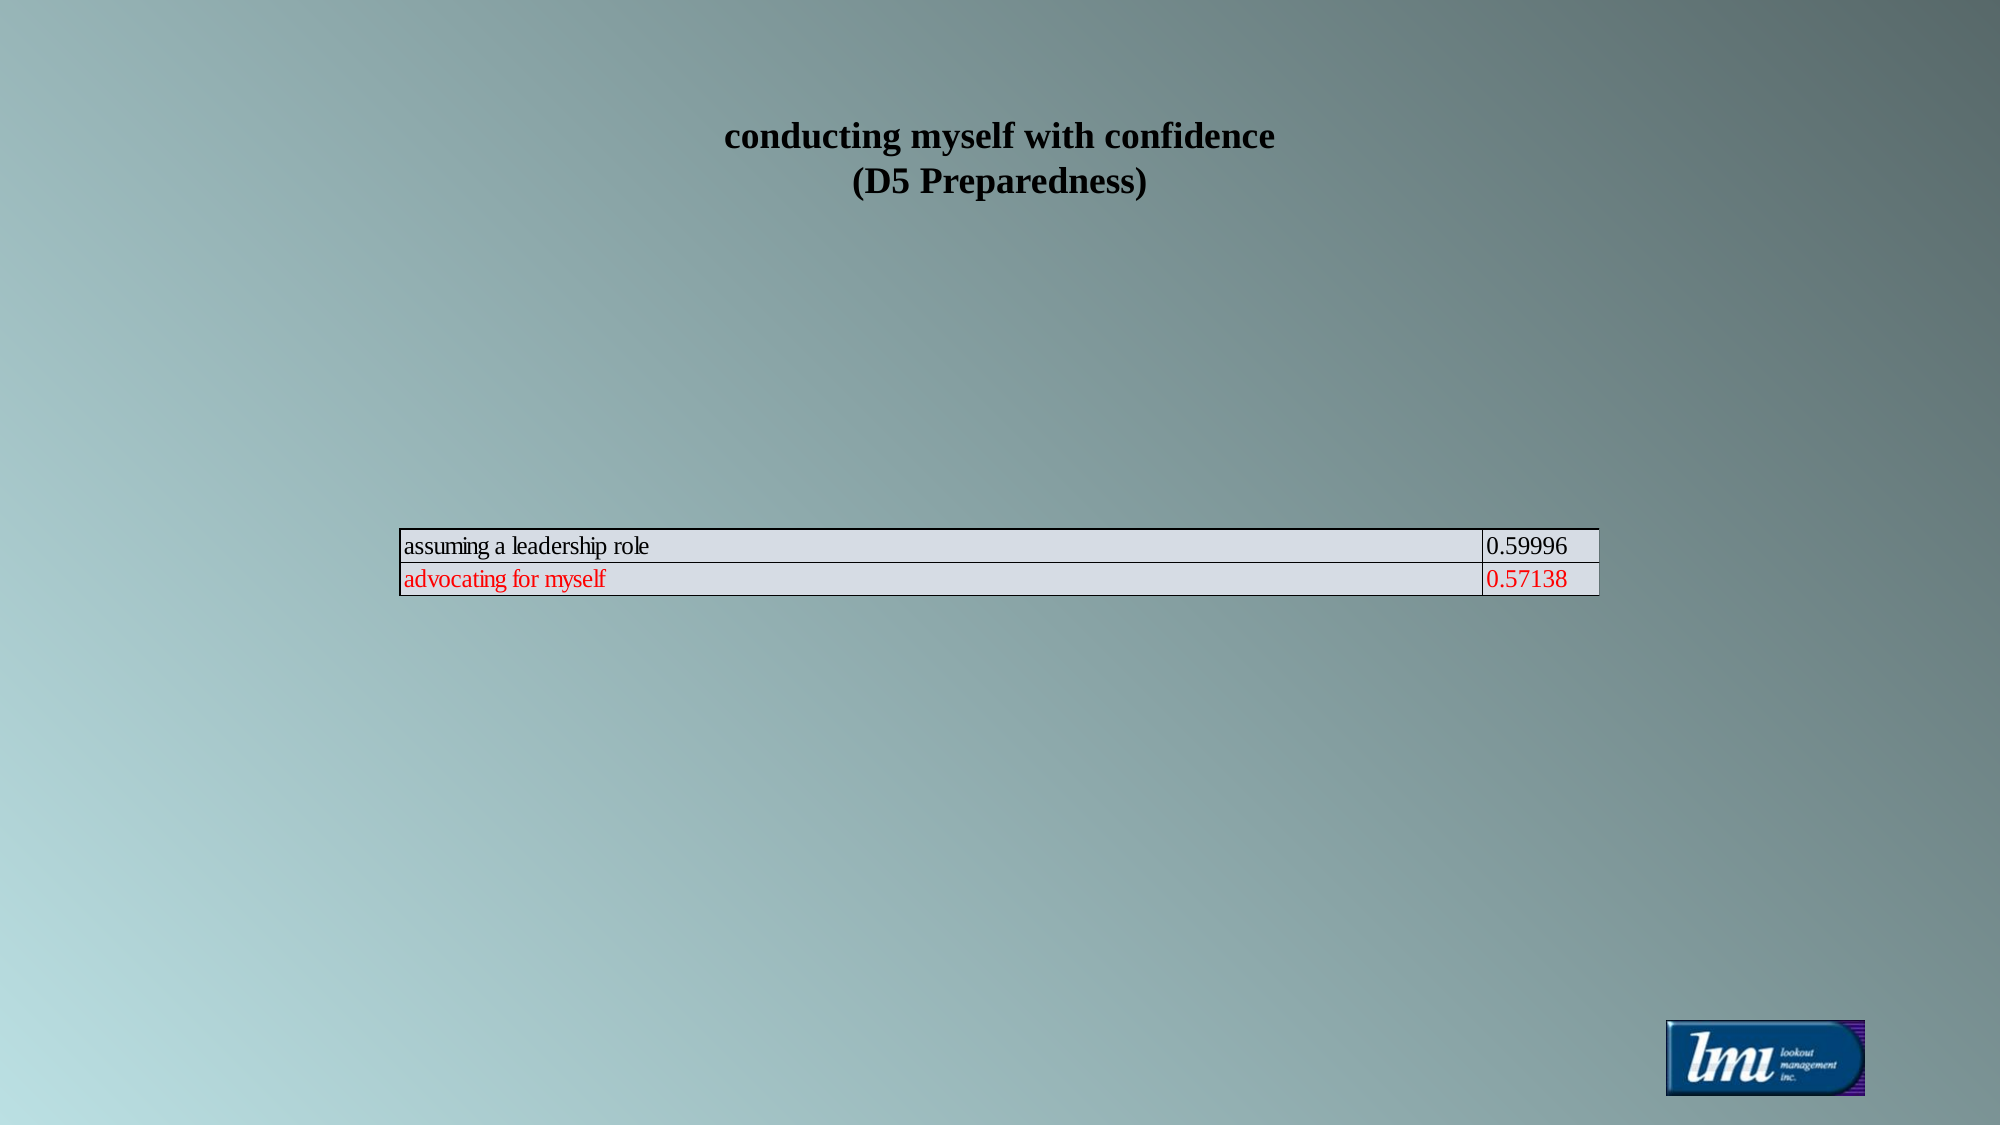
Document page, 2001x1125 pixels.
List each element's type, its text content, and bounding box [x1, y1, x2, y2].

text_box conducting myself with confidence (D5 Preparedness) [270, 104, 1730, 209]
picture [399, 528, 1601, 597]
picture [1666, 1020, 1865, 1096]
